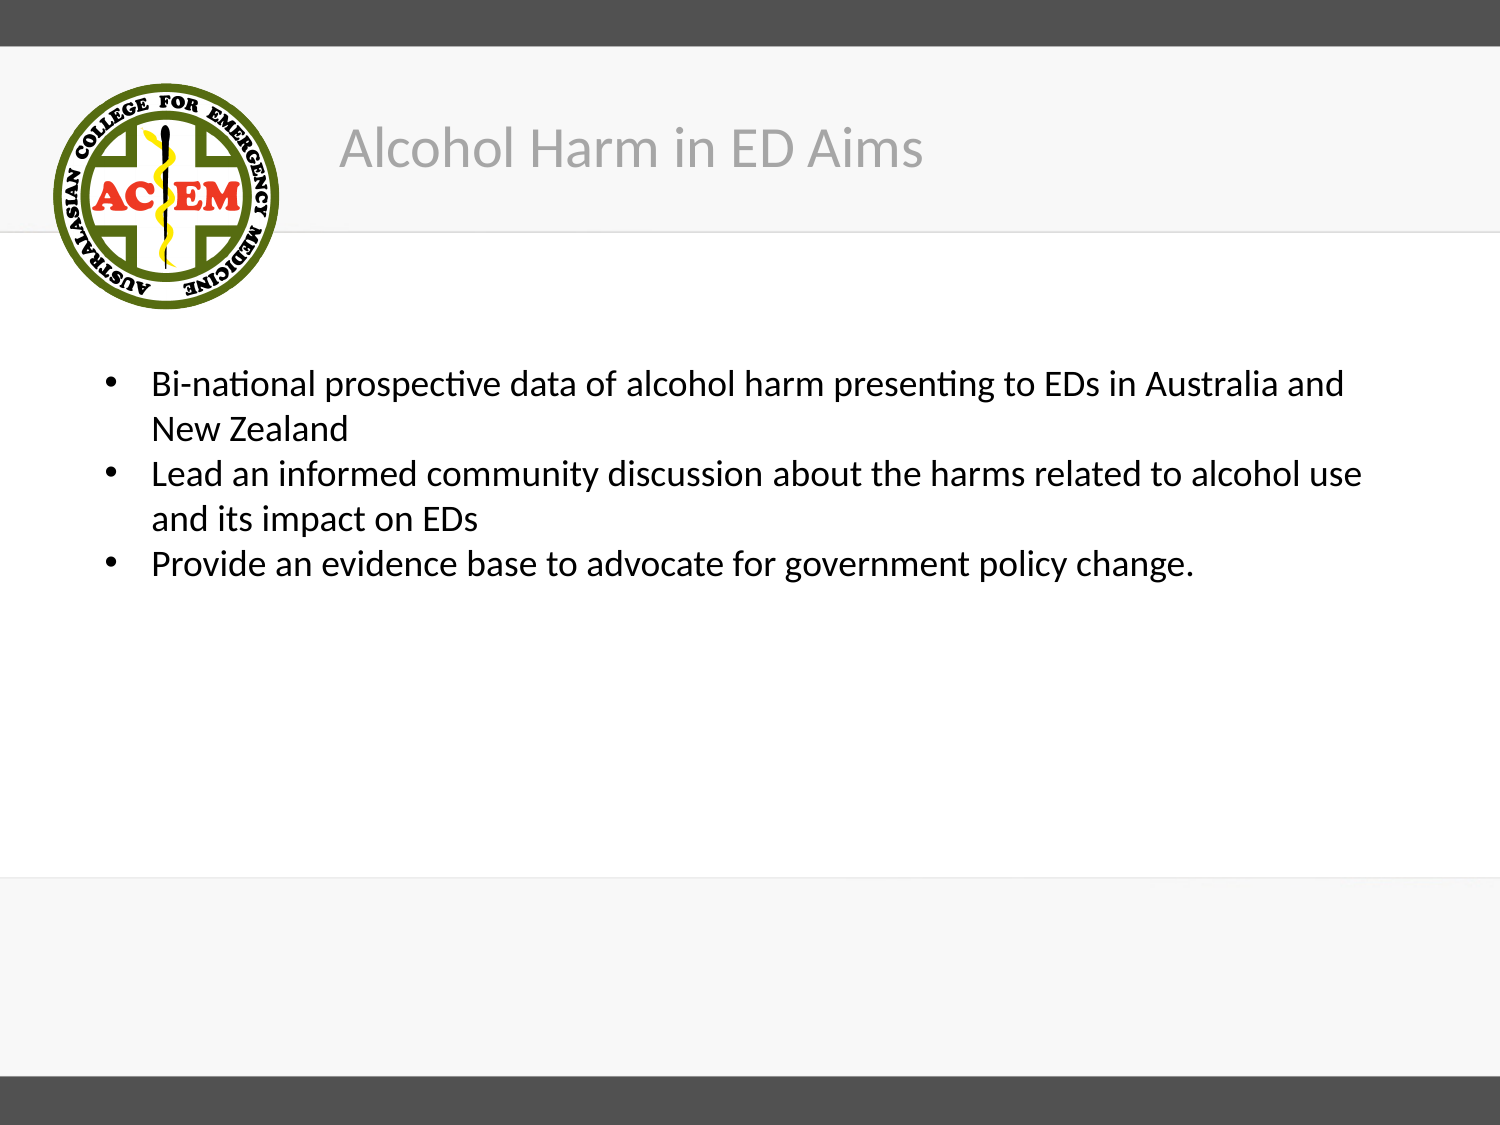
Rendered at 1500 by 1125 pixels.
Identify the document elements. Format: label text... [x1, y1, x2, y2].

text_box [74, 45, 1425, 233]
picture [0, 877, 1500, 1125]
text_box [64, 326, 1390, 476]
text_box Alcohol Harm in ED Aims [324, 101, 1425, 256]
text_box Bi-national prospective data of alcohol harm presenting to EDs in Australia and New Zealand Lead an informed community discussion about the harms related to alcohol use and its impact on EDs Provide an evidence base to advocate for government policy change. [89, 351, 1415, 591]
picture [0, 0, 1500, 319]
